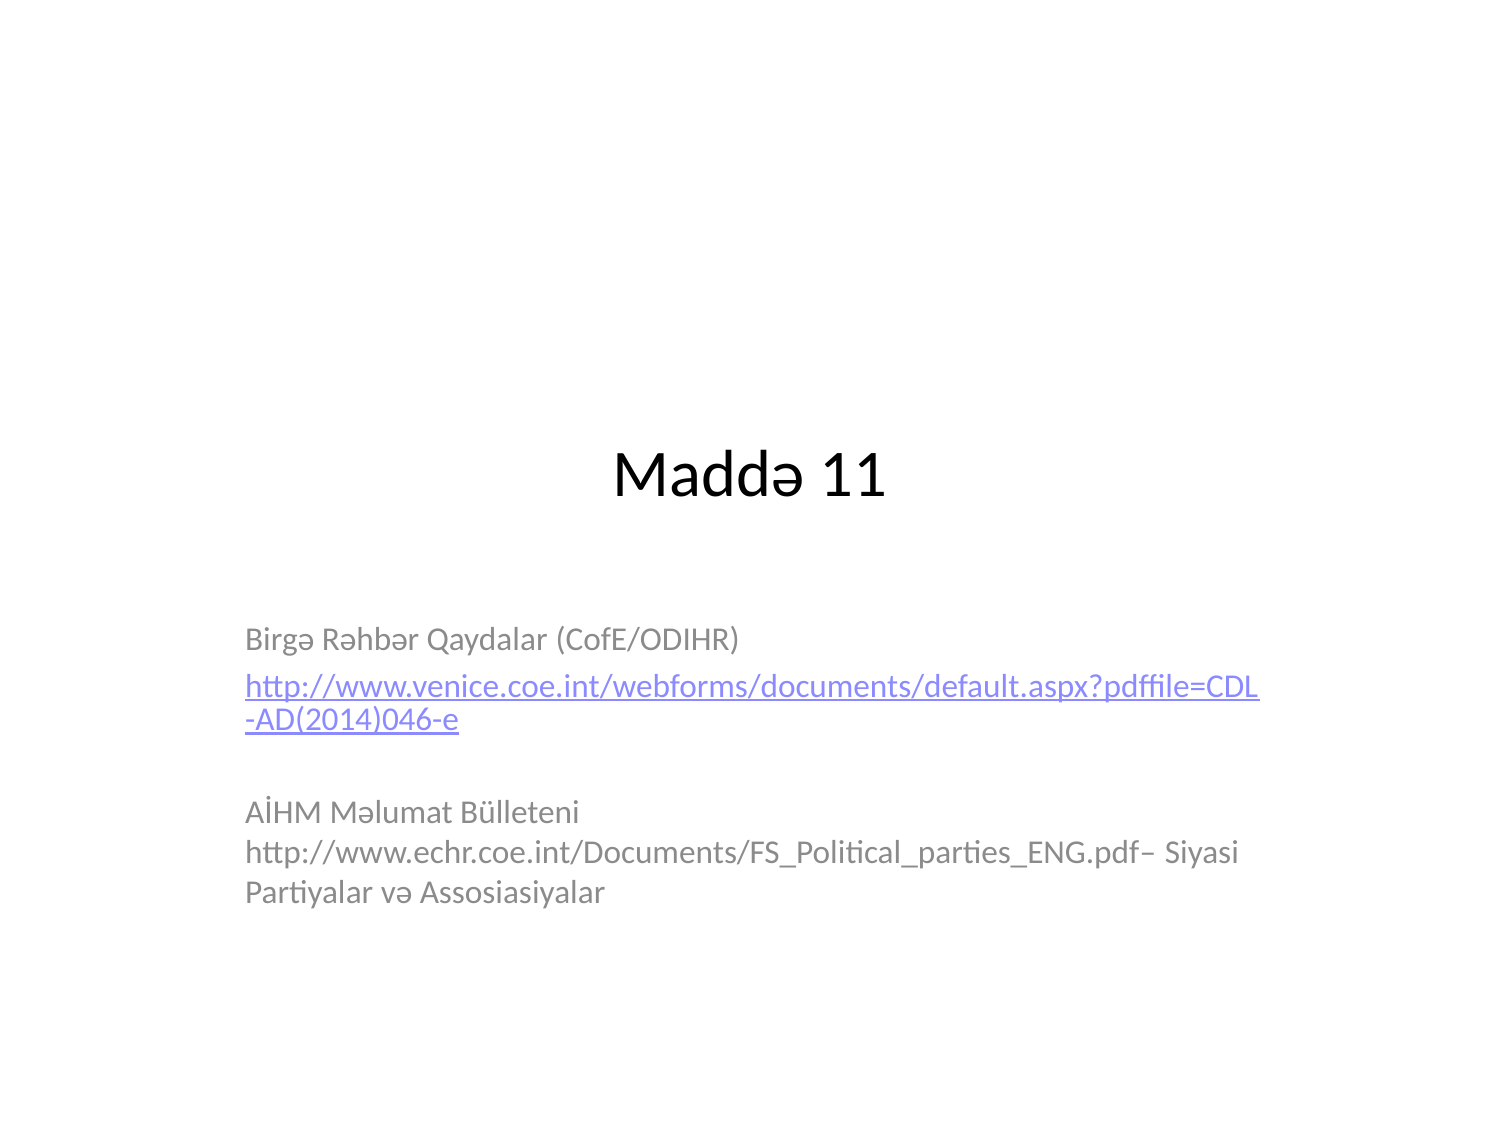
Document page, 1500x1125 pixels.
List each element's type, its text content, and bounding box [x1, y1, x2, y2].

title Maddə 11 [112, 349, 1388, 591]
subtitle Birgə Rəhbər Qaydalar (CofE/ODIHR) http://www.venice.coe.int/webforms/documents/default.aspx?pdffile=CDL-AD(2014)046-e AİHM Məlumat Bülleteni http://www.echr.coe.int/Documents/FS_Political_parties_ENG.pdf– Siyasi Partiyalar və Assosiasiyalar [230, 609, 1281, 898]
